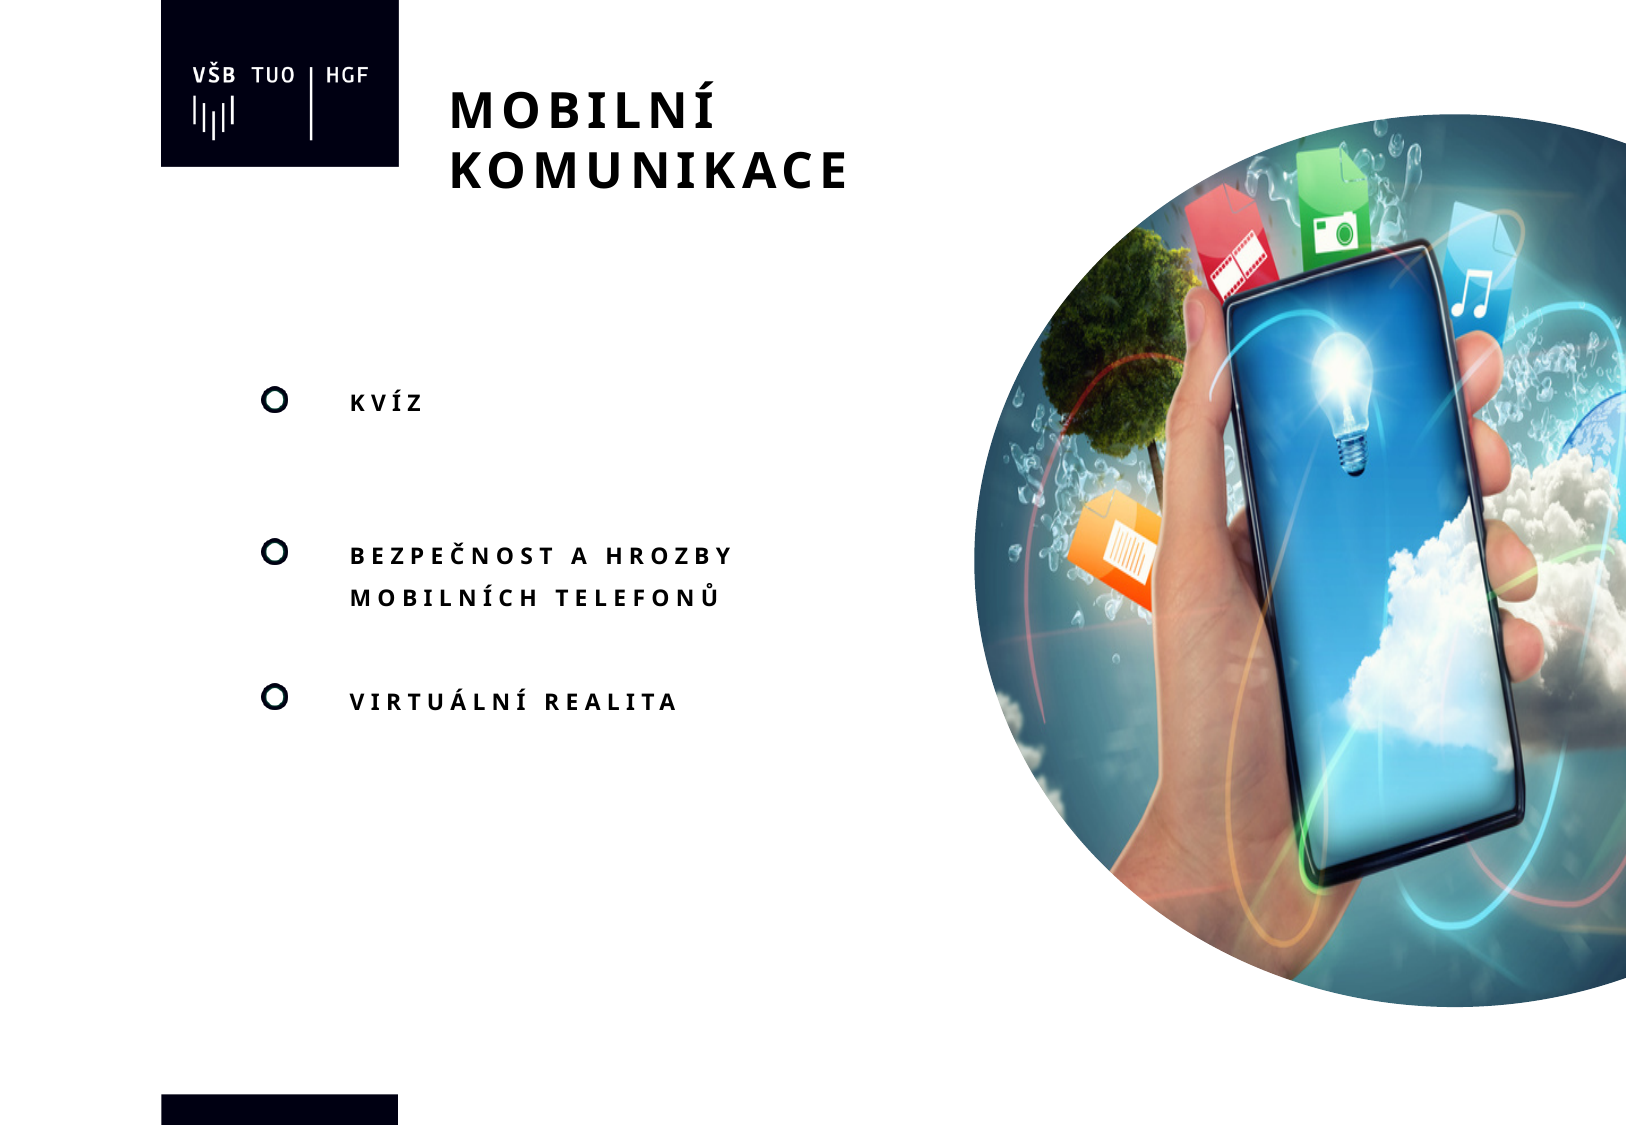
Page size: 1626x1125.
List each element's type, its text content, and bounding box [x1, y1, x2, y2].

text_box VIRTUÁLNÍ REALITA [334, 665, 917, 722]
text_box [160, 1093, 399, 1125]
text_box [973, 113, 1625, 1009]
picture [261, 538, 288, 565]
text_box MOBILNÍ KOMUNIKACE [433, 71, 1109, 207]
picture [161, 0, 399, 167]
text_box KVÍZ [334, 367, 869, 424]
picture [261, 683, 288, 710]
text_box BEZPEČNOST A HROZBY MOBILNÍCH TELEFONŮ [334, 520, 869, 618]
picture [261, 386, 288, 413]
